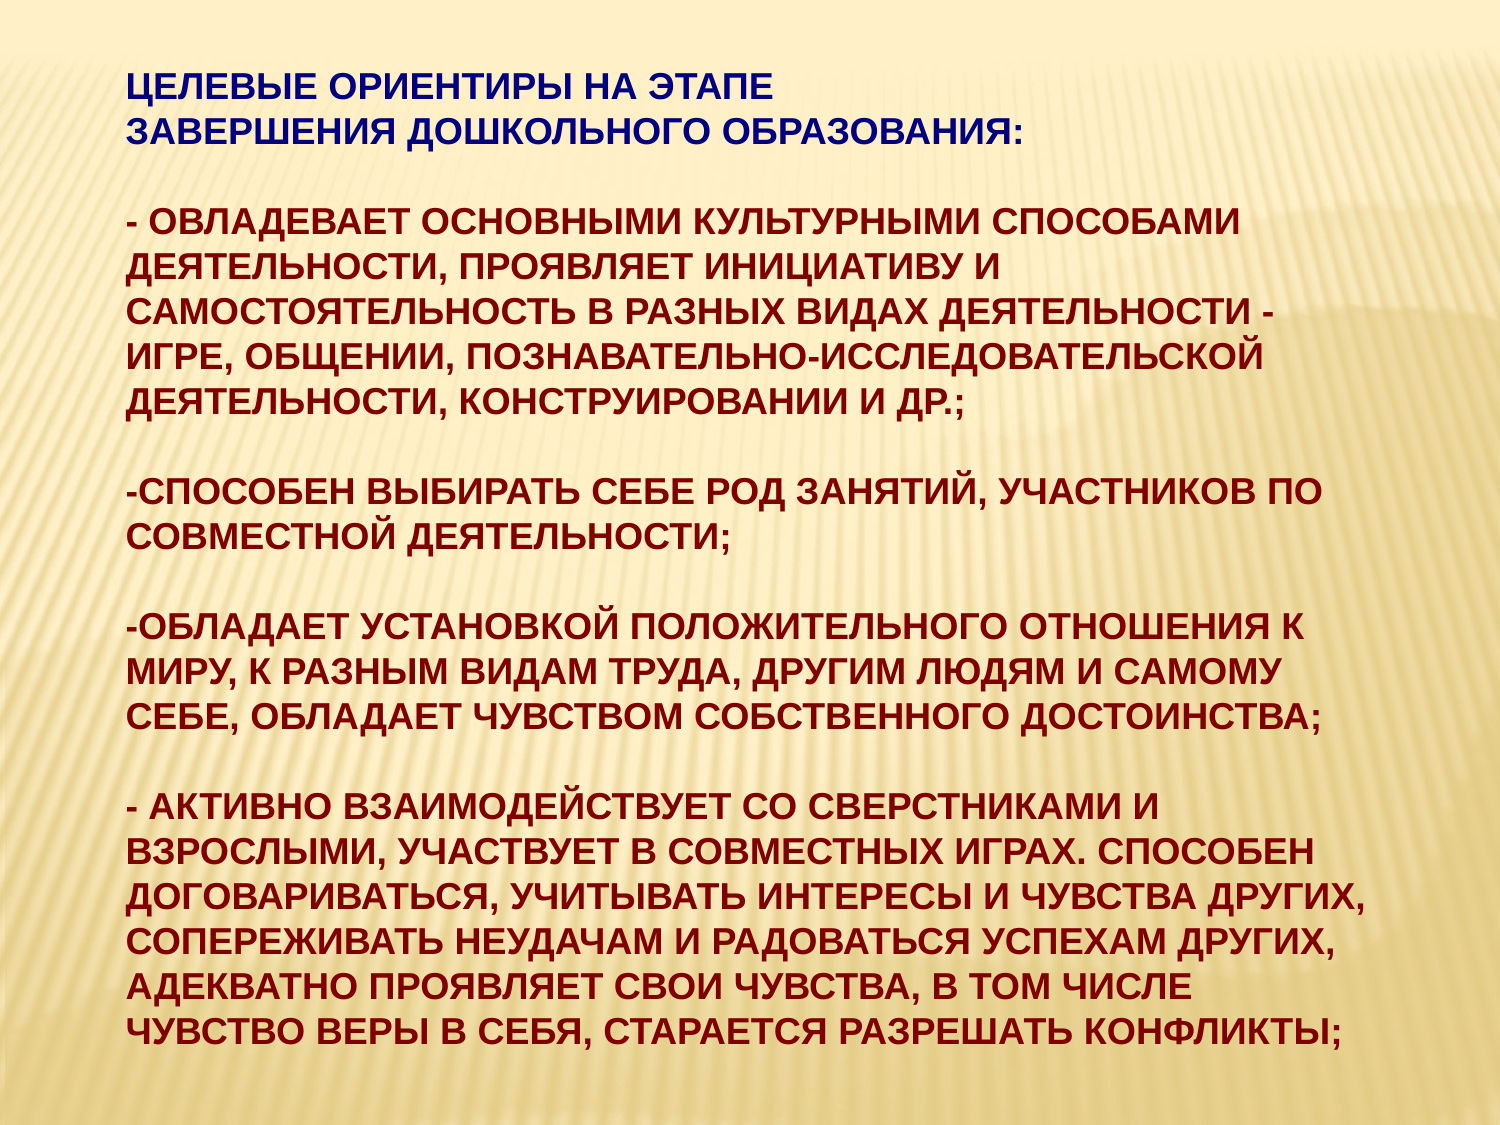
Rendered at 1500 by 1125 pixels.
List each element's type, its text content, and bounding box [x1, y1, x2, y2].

title Целевые ориентиры на этапе завершения дошкольного образования: - овладевает основными культурными способами деятельности, проявляет инициативу и самостоятельность в разных видах деятельности - игре, общении, познавательно-исследовательской деятельности, конструировании и др.; -способен выбирать себе род занятий, участников по совместной деятельности; -обладает установкой положительного отношения к миру, к разным видам труда, другим людям и самому себе, обладает чувством собственного достоинства; - активно взаимодействует со сверстниками и взрослыми, участвует в совместных играх. Способен договариваться, учитывать интересы и чувства других, сопереживать неудачам и радоваться успехам других, адекватно проявляет свои чувства, в том числе чувство веры в себя, старается разрешать конфликты; [112, 78, 1393, 1125]
